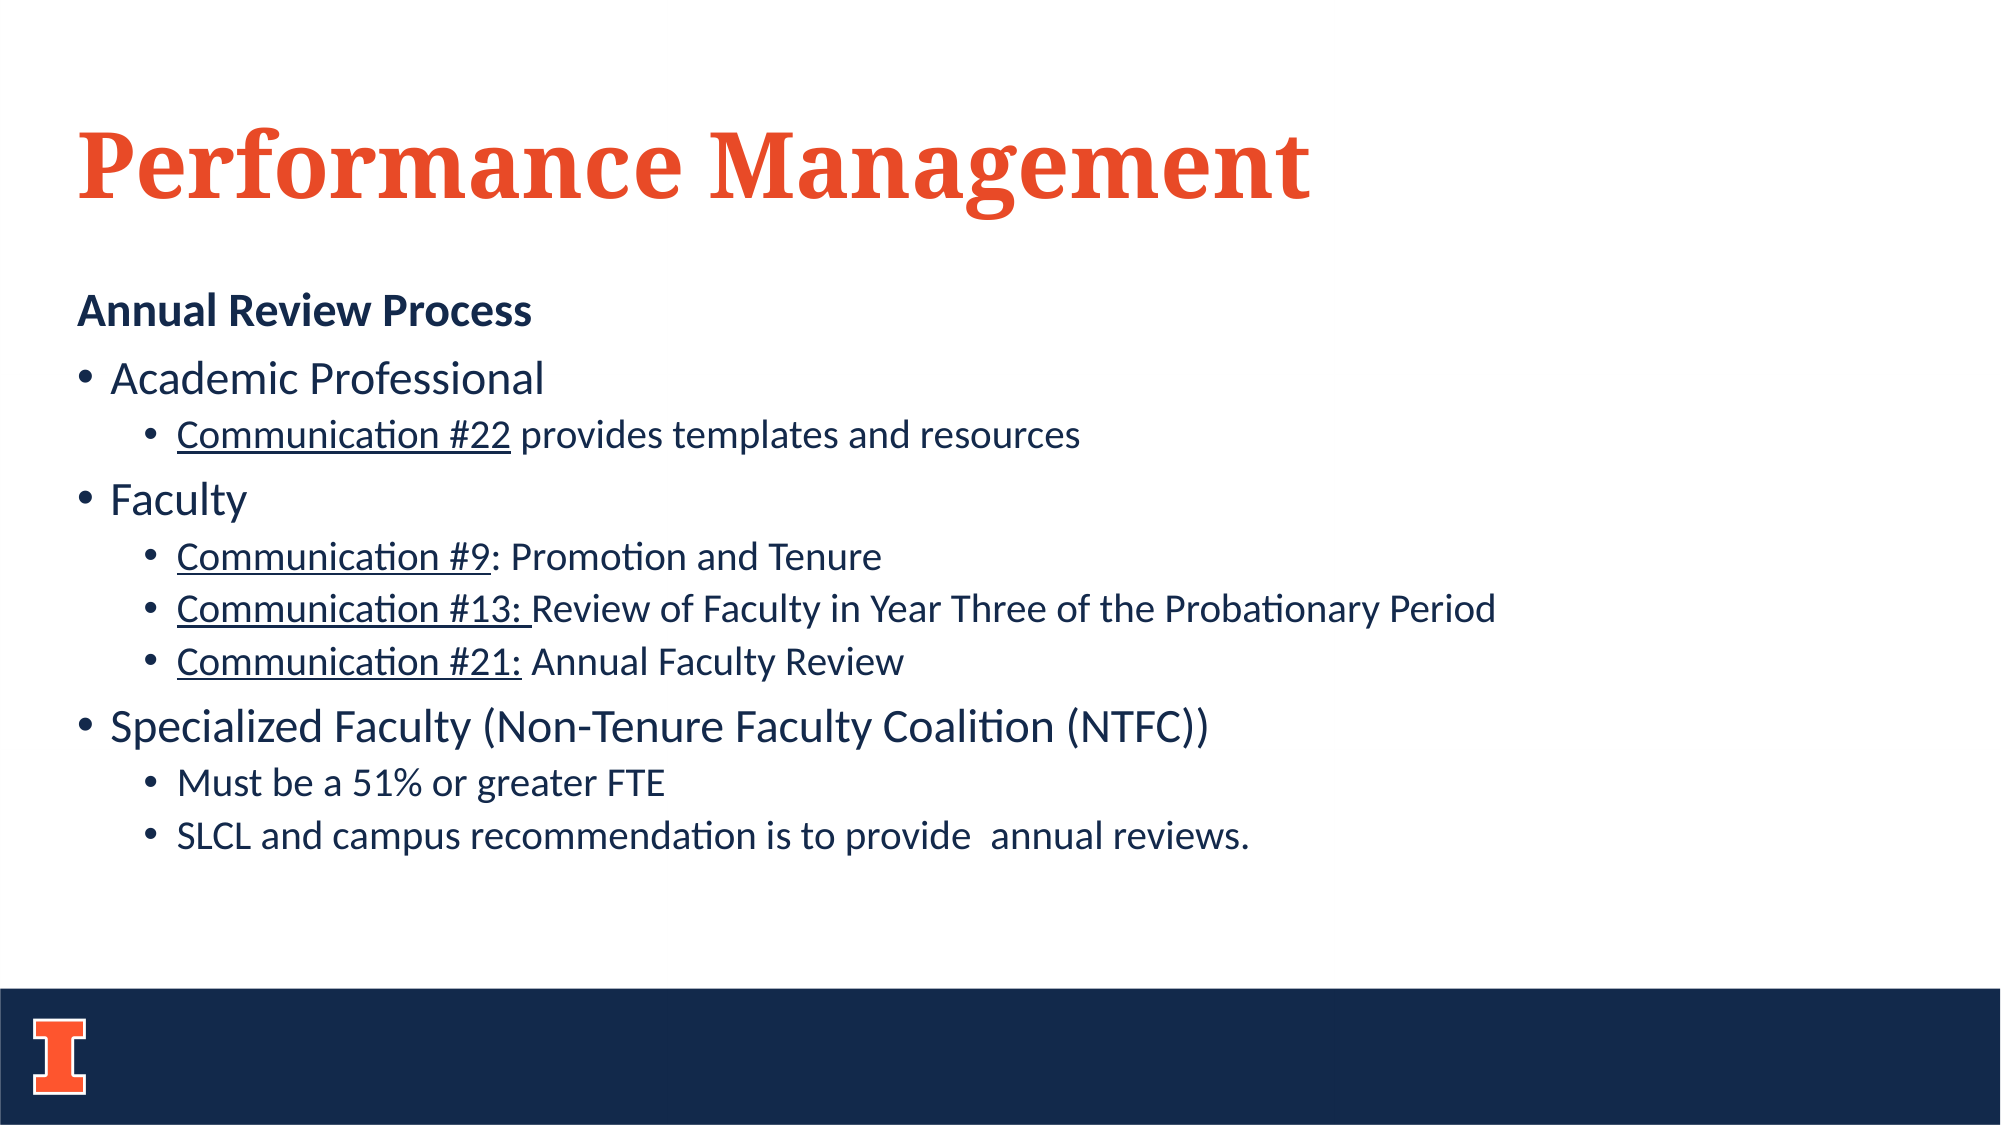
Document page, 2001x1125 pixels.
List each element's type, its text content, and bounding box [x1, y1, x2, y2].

title Performance Management [62, 59, 1640, 277]
list Annual Review Process Academic Professional Communication #22 provides templates and resources Faculty Communication #9: Promotion and Tenure Communication #13: Review of Faculty in Year Three of the Probationary Period Communication #21: Annual Faculty Review Specialized Faculty (Non-Tenure Faculty Coalition (NTFC)) Must be a 51% or greater FTE SLCL and campus recommendation is to provide annual reviews. [62, 277, 1640, 873]
picture [0, 0, 2001, 1125]
